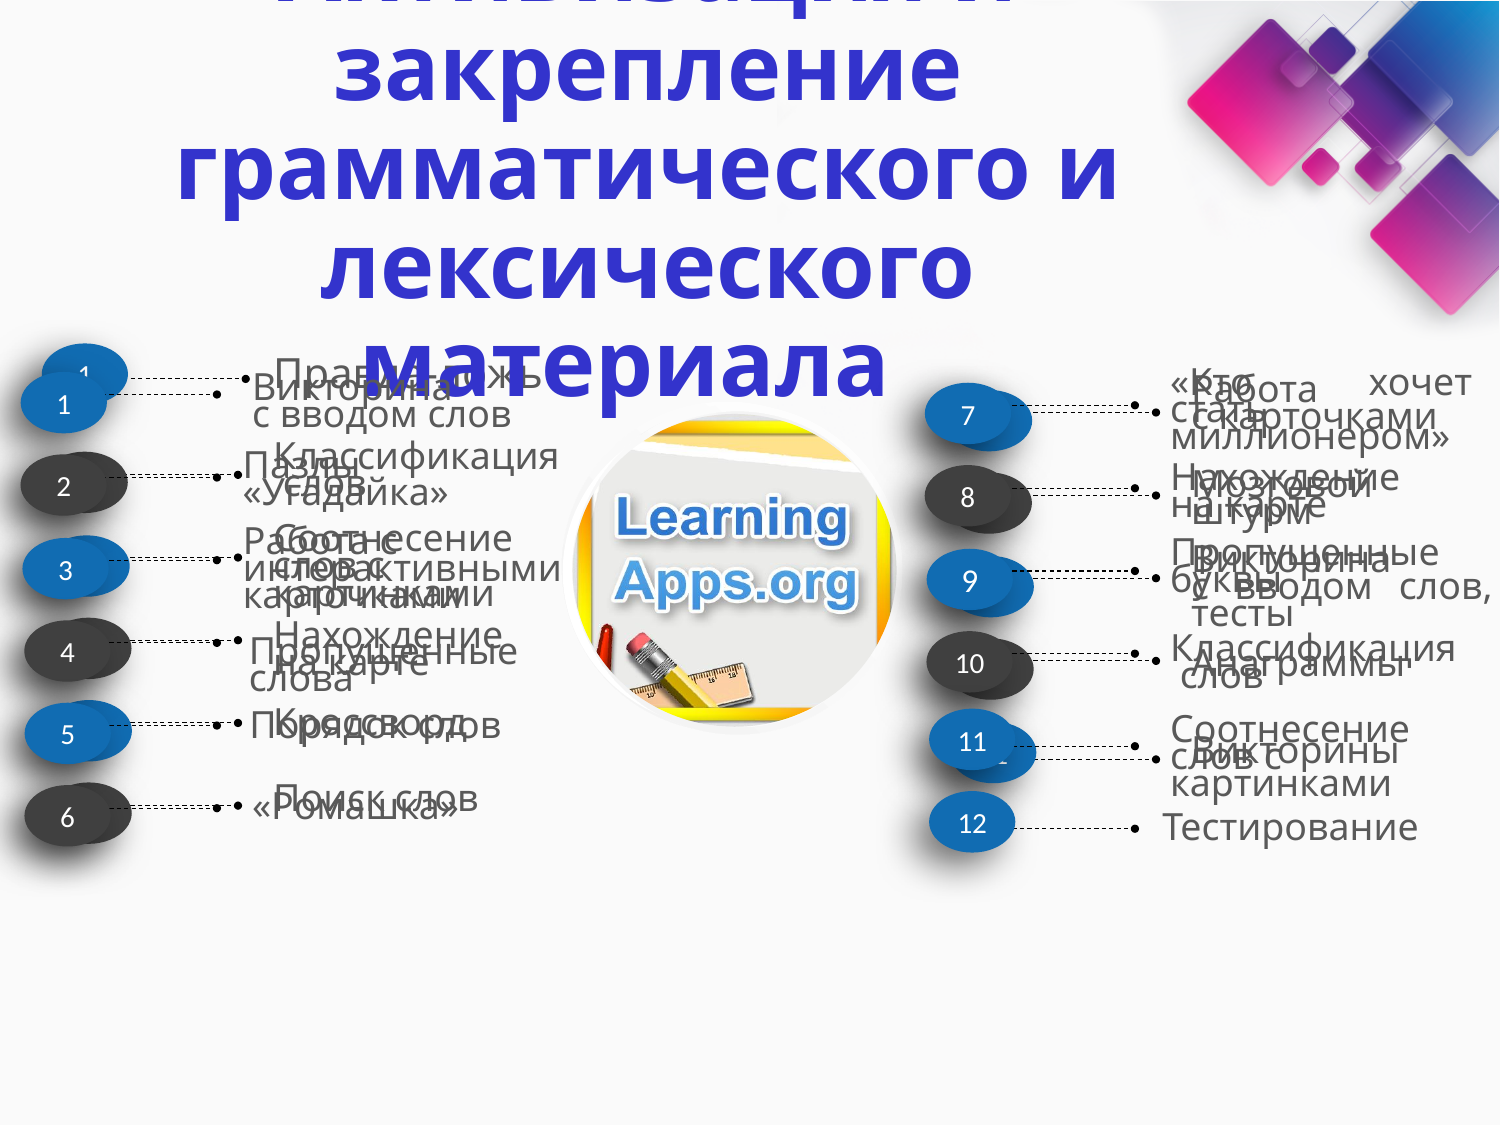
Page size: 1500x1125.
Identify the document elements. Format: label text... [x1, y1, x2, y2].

picture [777, 1, 1499, 343]
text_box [41, 343, 1500, 371]
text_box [20, 371, 1500, 853]
text_box Активизация и закрепление грамматического и лексического материала [88, 98, 1209, 241]
